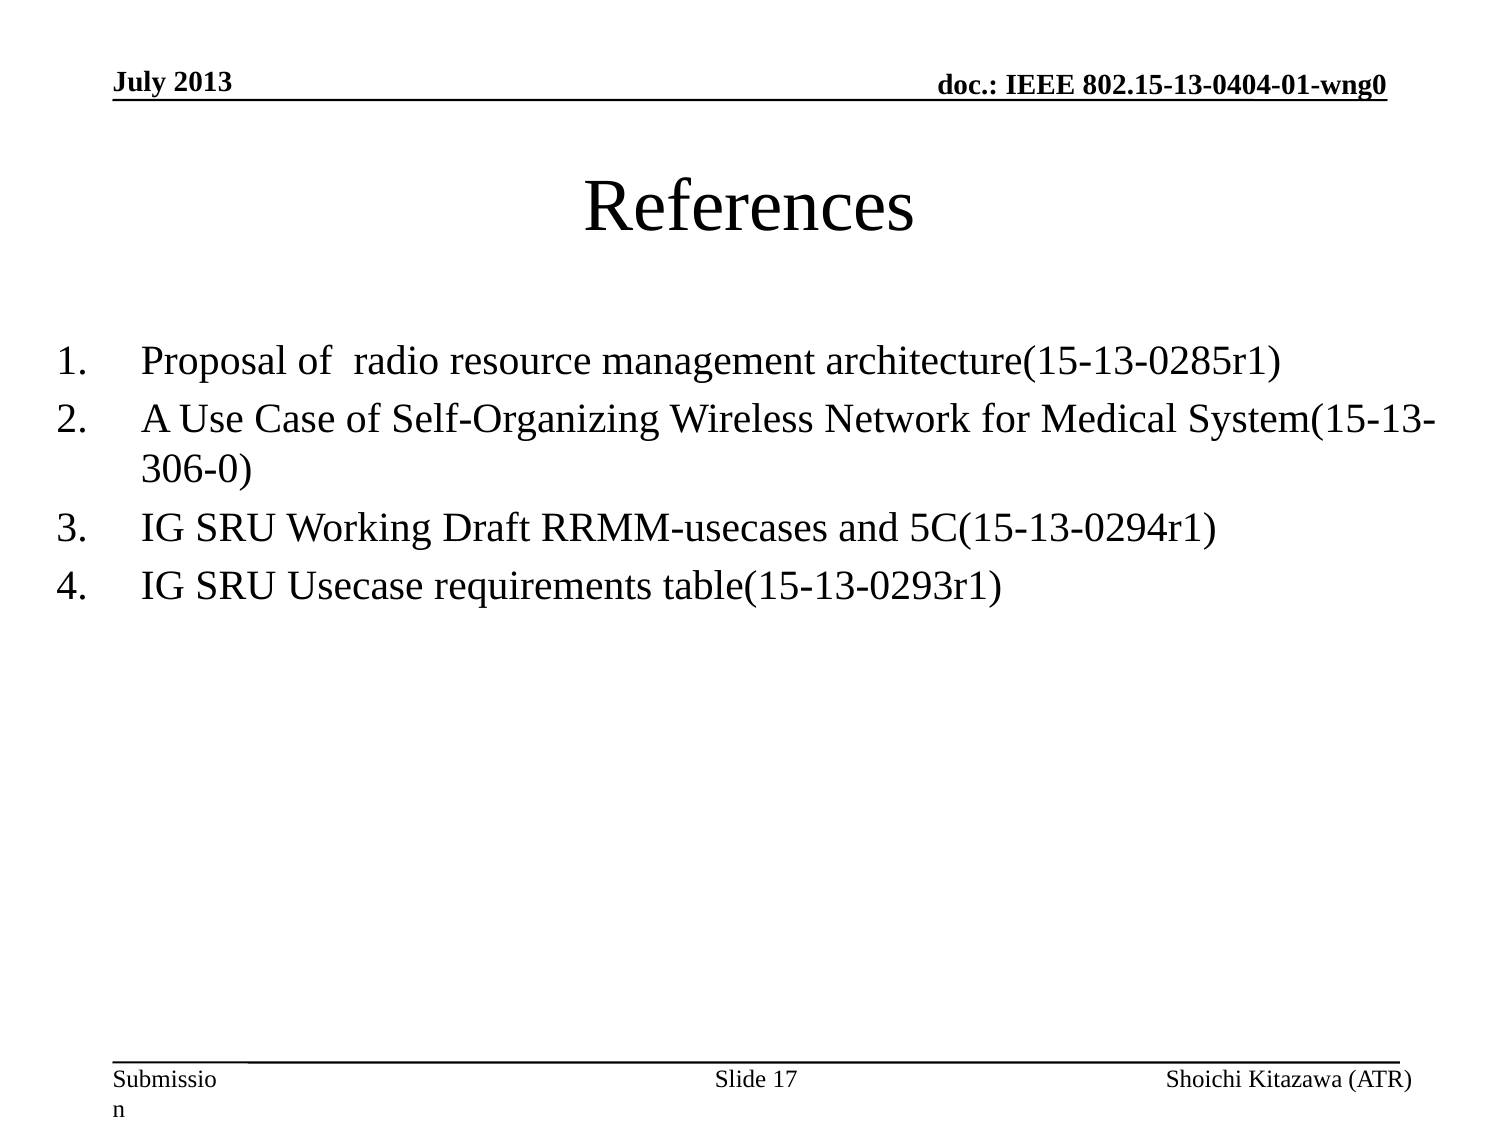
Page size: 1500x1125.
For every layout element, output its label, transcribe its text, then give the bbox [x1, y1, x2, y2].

footer Shoichi Kitazawa (ATR) [900, 1062, 1413, 1093]
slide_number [112, 62, 375, 98]
list Proposal of radio resource management architecture(15-13-0285r1) A Use Case of Self-Organizing Wireless Network for Medical System(15-13-306-0) IG SRU Working Draft RRMM-usecases and 5C(15-13-0294r1) IG SRU Usecase requirements table(15-13-0293r1) [41, 324, 1459, 1000]
slide_number Slide 17 [712, 1062, 800, 1093]
title References [112, 112, 1388, 288]
